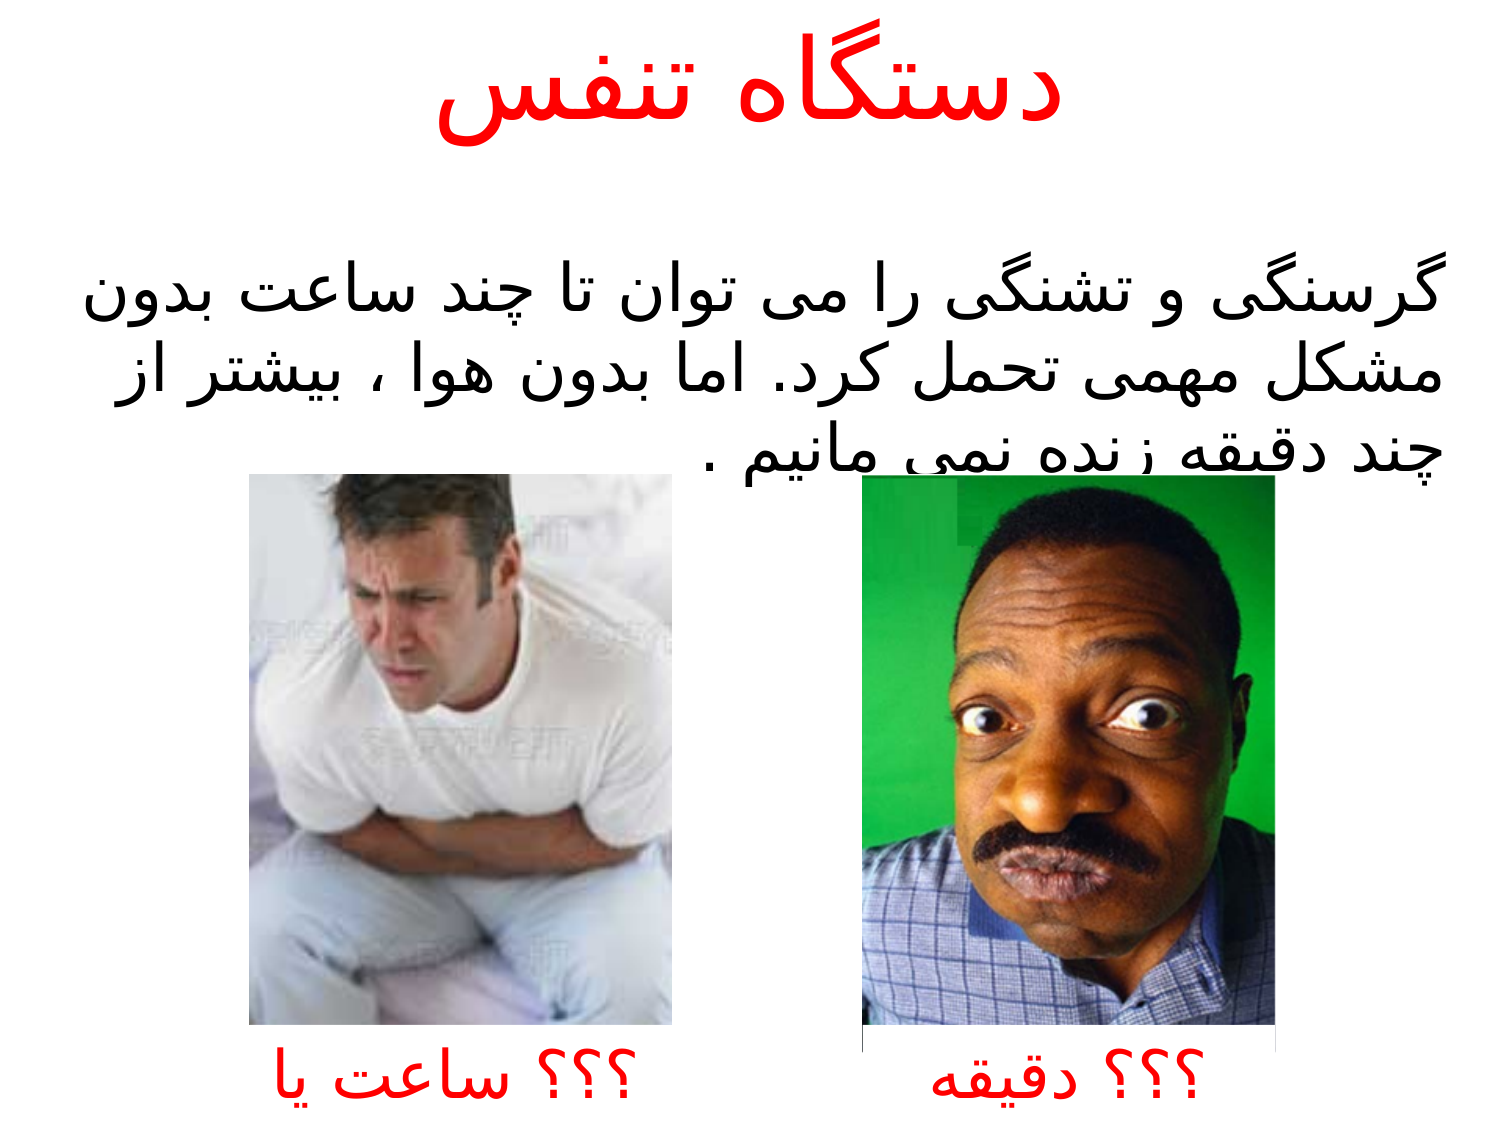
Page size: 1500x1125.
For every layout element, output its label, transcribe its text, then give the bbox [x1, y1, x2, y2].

text_box ؟؟؟ ساعت یا روز [249, 1033, 663, 1125]
text_box دستگاه تنفس [0, 0, 1500, 150]
text_box ؟؟؟ دقیقه [862, 1062, 1275, 1120]
picture [249, 474, 672, 1026]
picture [862, 474, 1280, 1054]
text_box گرسنگی و تشنگی را می توان تا چند ساعت بدون مشکل مهمی تحمل کرد. اما بدون هوا ، بیشتر از چند دقیقه زنده نمی مانیم . [37, 237, 1463, 493]
